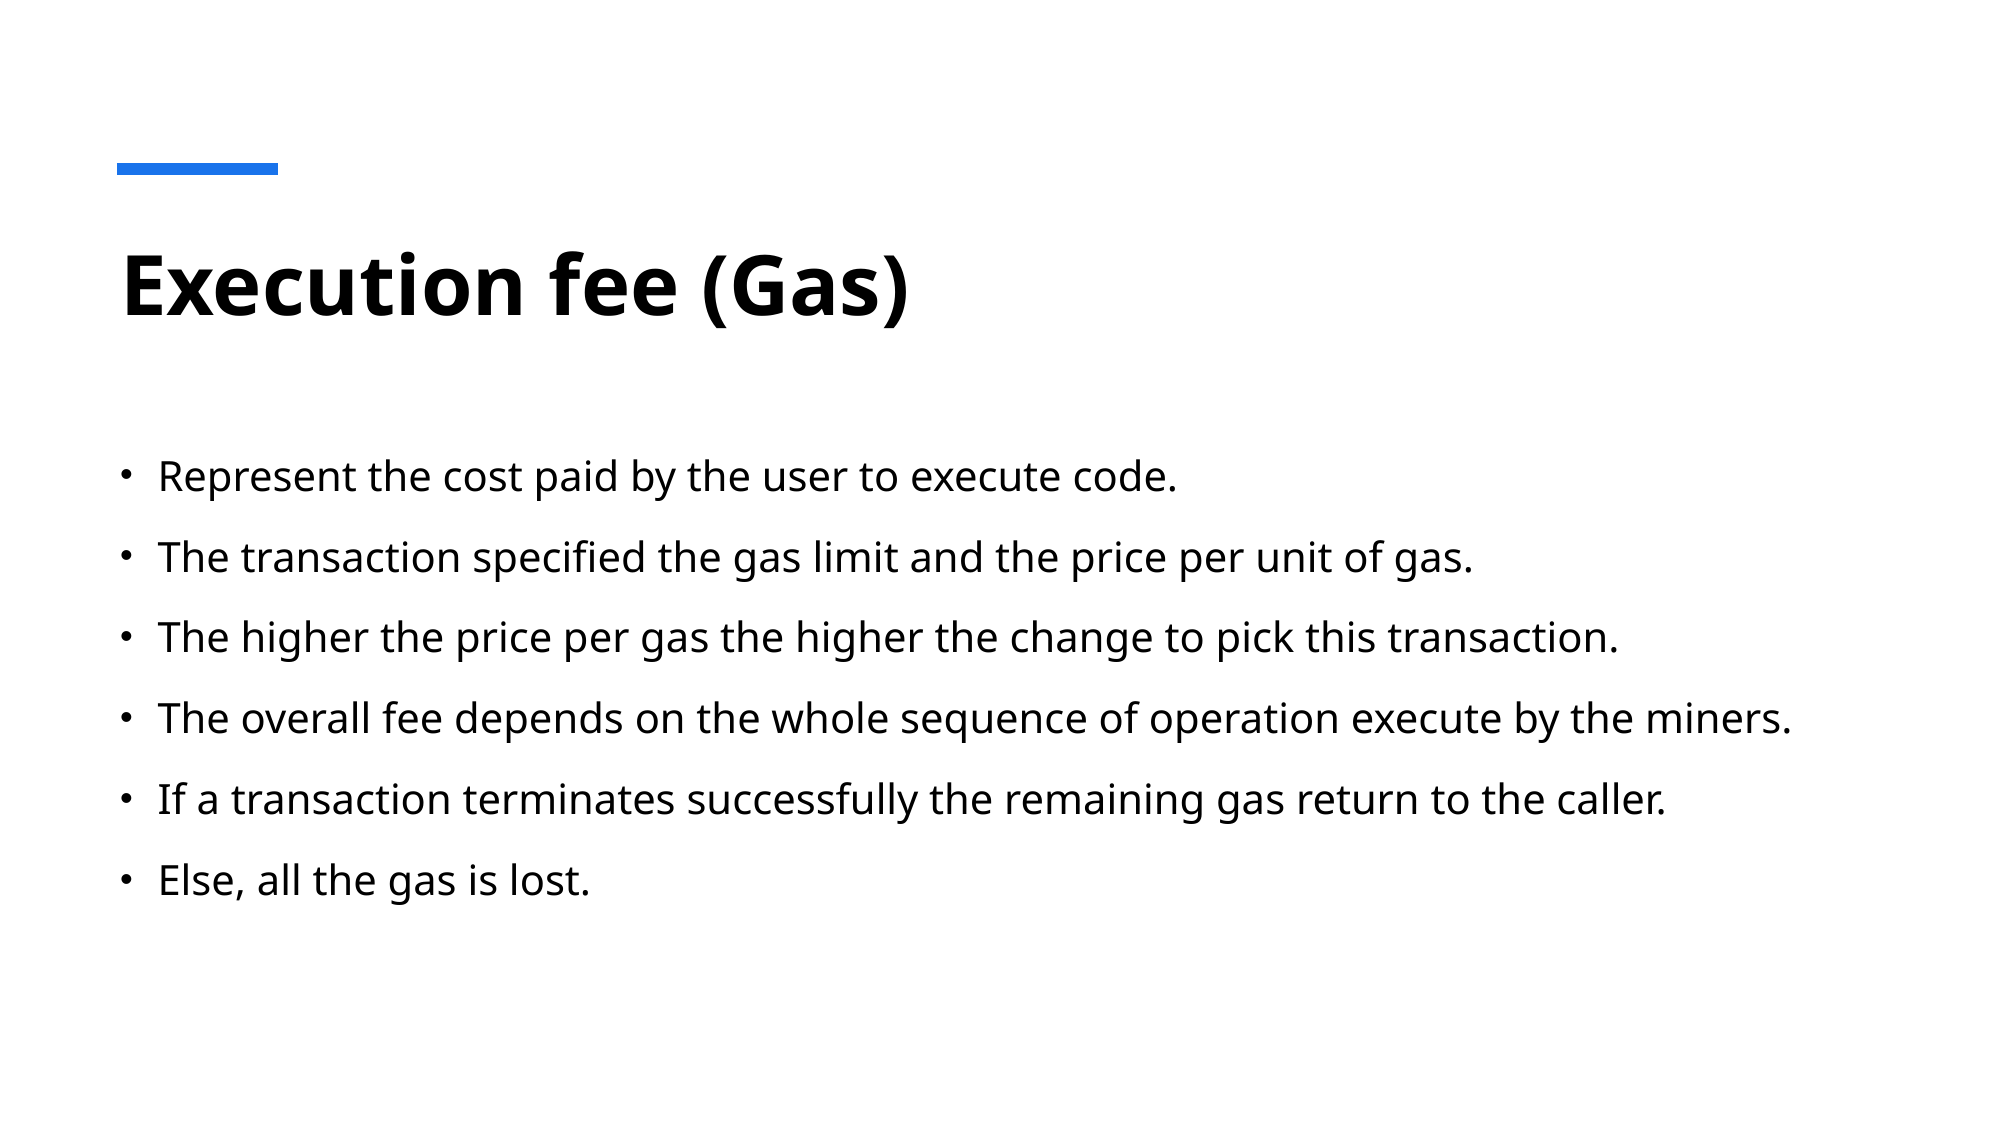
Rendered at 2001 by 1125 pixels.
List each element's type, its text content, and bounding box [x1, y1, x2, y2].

title Execution fee (Gas) [105, 224, 1892, 405]
list Represent the cost paid by the user to execute code. The transaction specified the gas limit and the price per unit of gas. The higher the price per gas the higher the change to pick this transaction. The overall fee depends on the whole sequence of operation execute by the miners. If a transaction terminates successfully the remaining gas return to the caller. Else, all the gas is lost. [105, 431, 1892, 1017]
